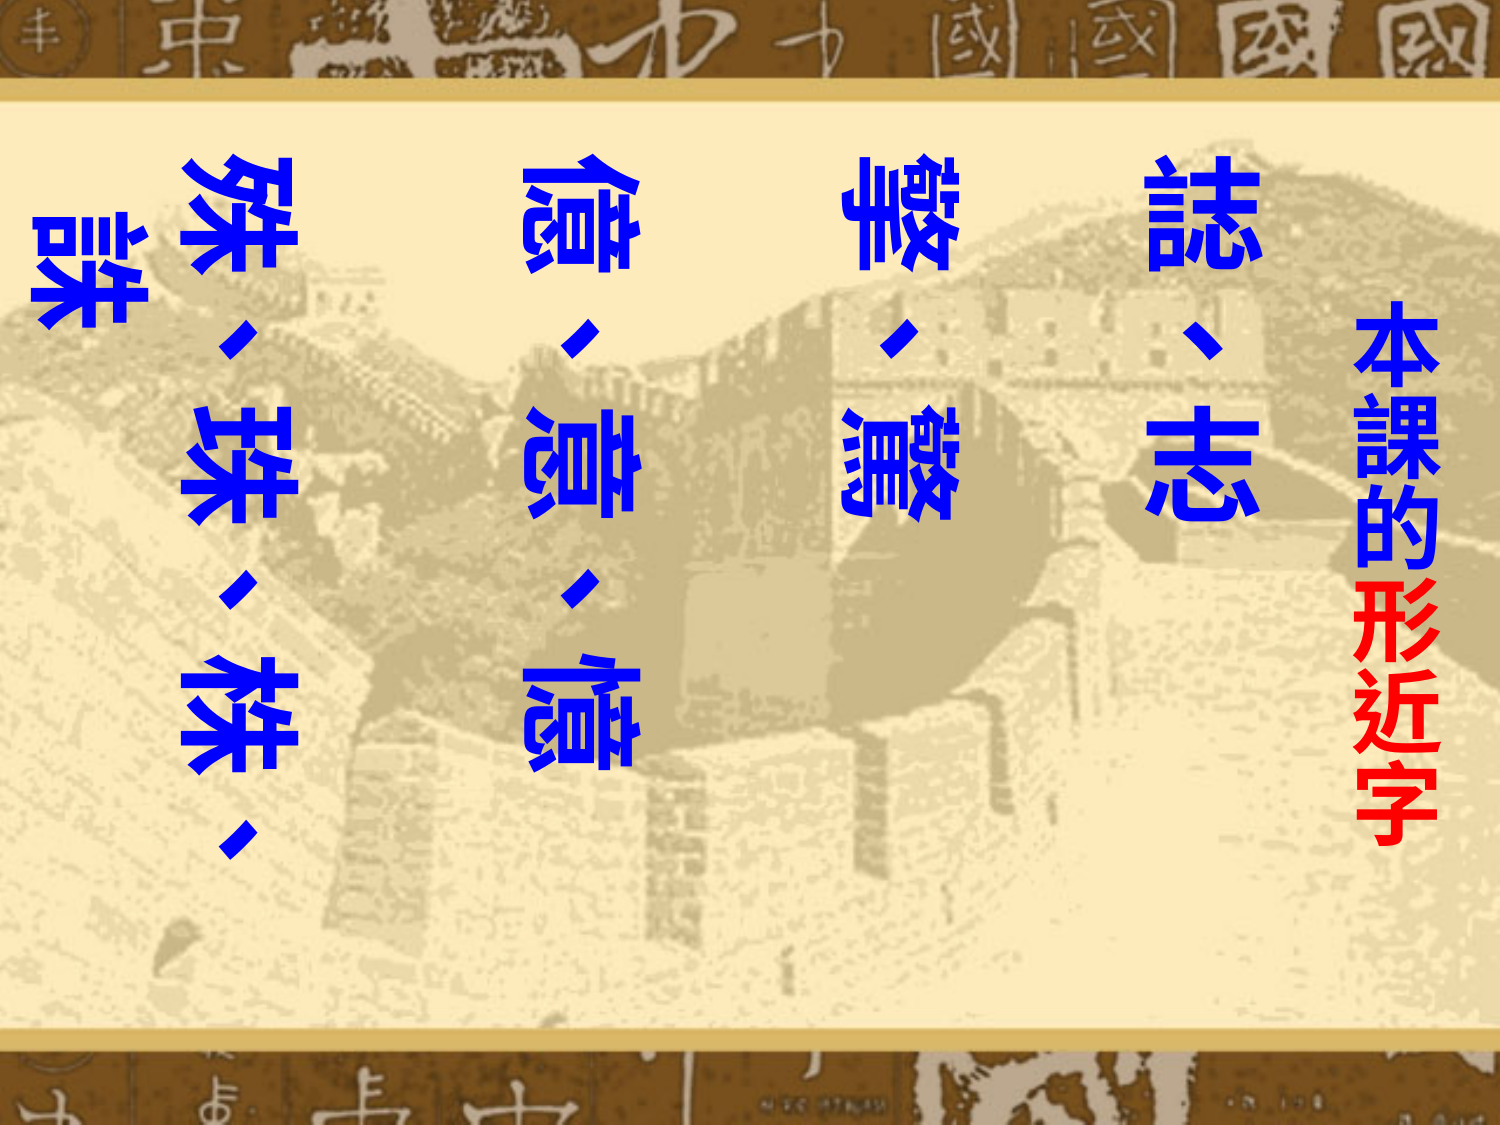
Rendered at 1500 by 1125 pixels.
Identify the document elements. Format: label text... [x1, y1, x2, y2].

picture [0, 0, 1500, 1125]
text_box 億、意、憶 [478, 137, 668, 1024]
list 誌、志 [1116, 137, 1306, 1012]
text_box 擎、驚 [797, 137, 987, 1024]
text_box 殊、珠、株、誅 [135, 137, 325, 1012]
title 本課的形近字 [1316, 196, 1471, 953]
